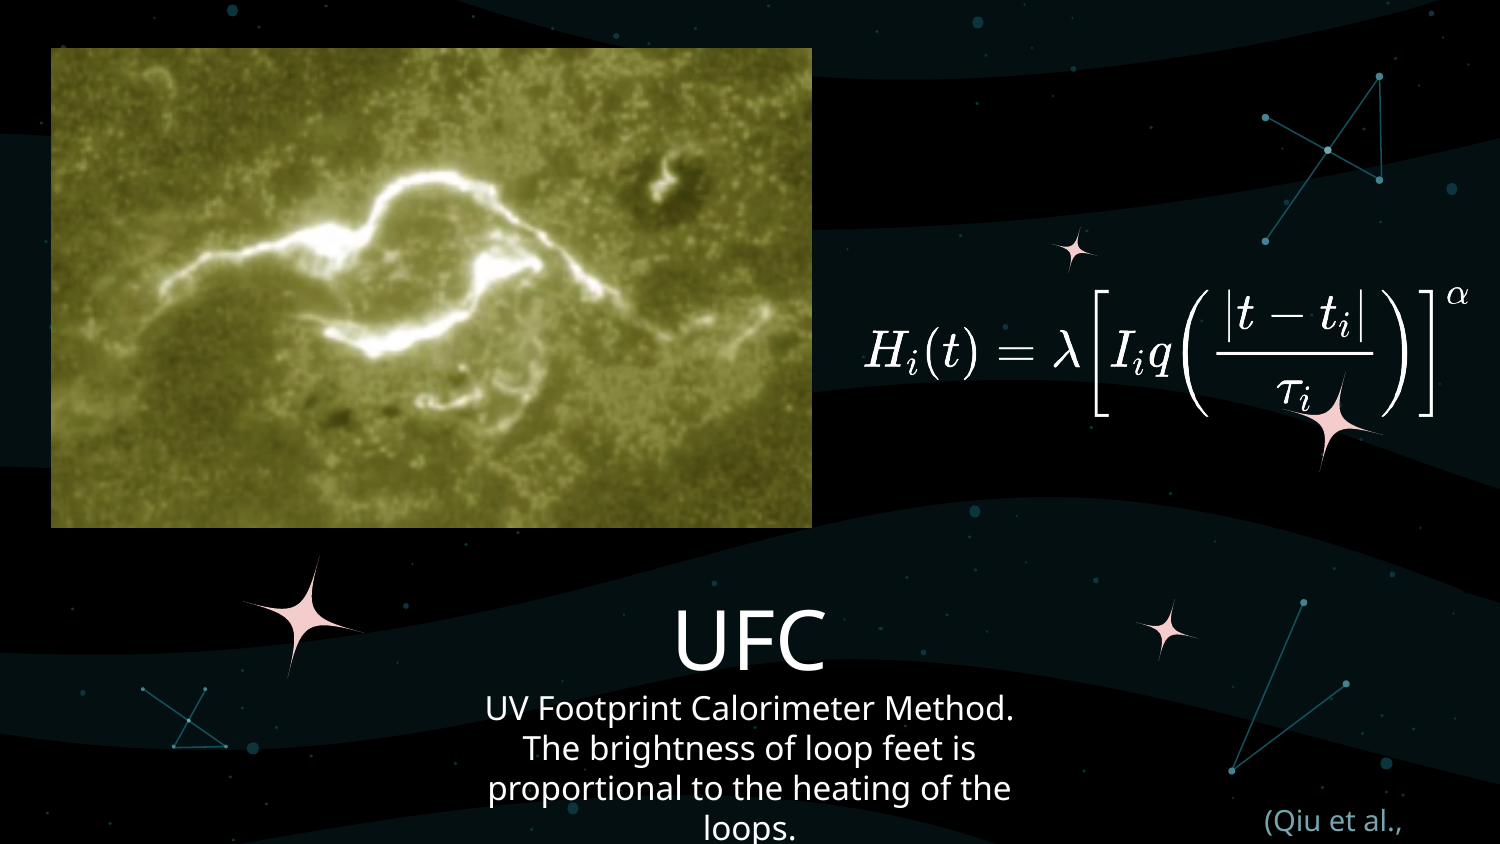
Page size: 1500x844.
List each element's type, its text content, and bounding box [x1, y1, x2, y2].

picture [864, 287, 1469, 417]
picture [50, 48, 812, 528]
text_box (Qiu et al., 2012) [1249, 787, 1500, 844]
title UFC [448, 586, 1052, 688]
subtitle UV Footprint Calorimeter Method. The brightness of loop feet is proportional to the heating of the loops. [448, 688, 1052, 844]
